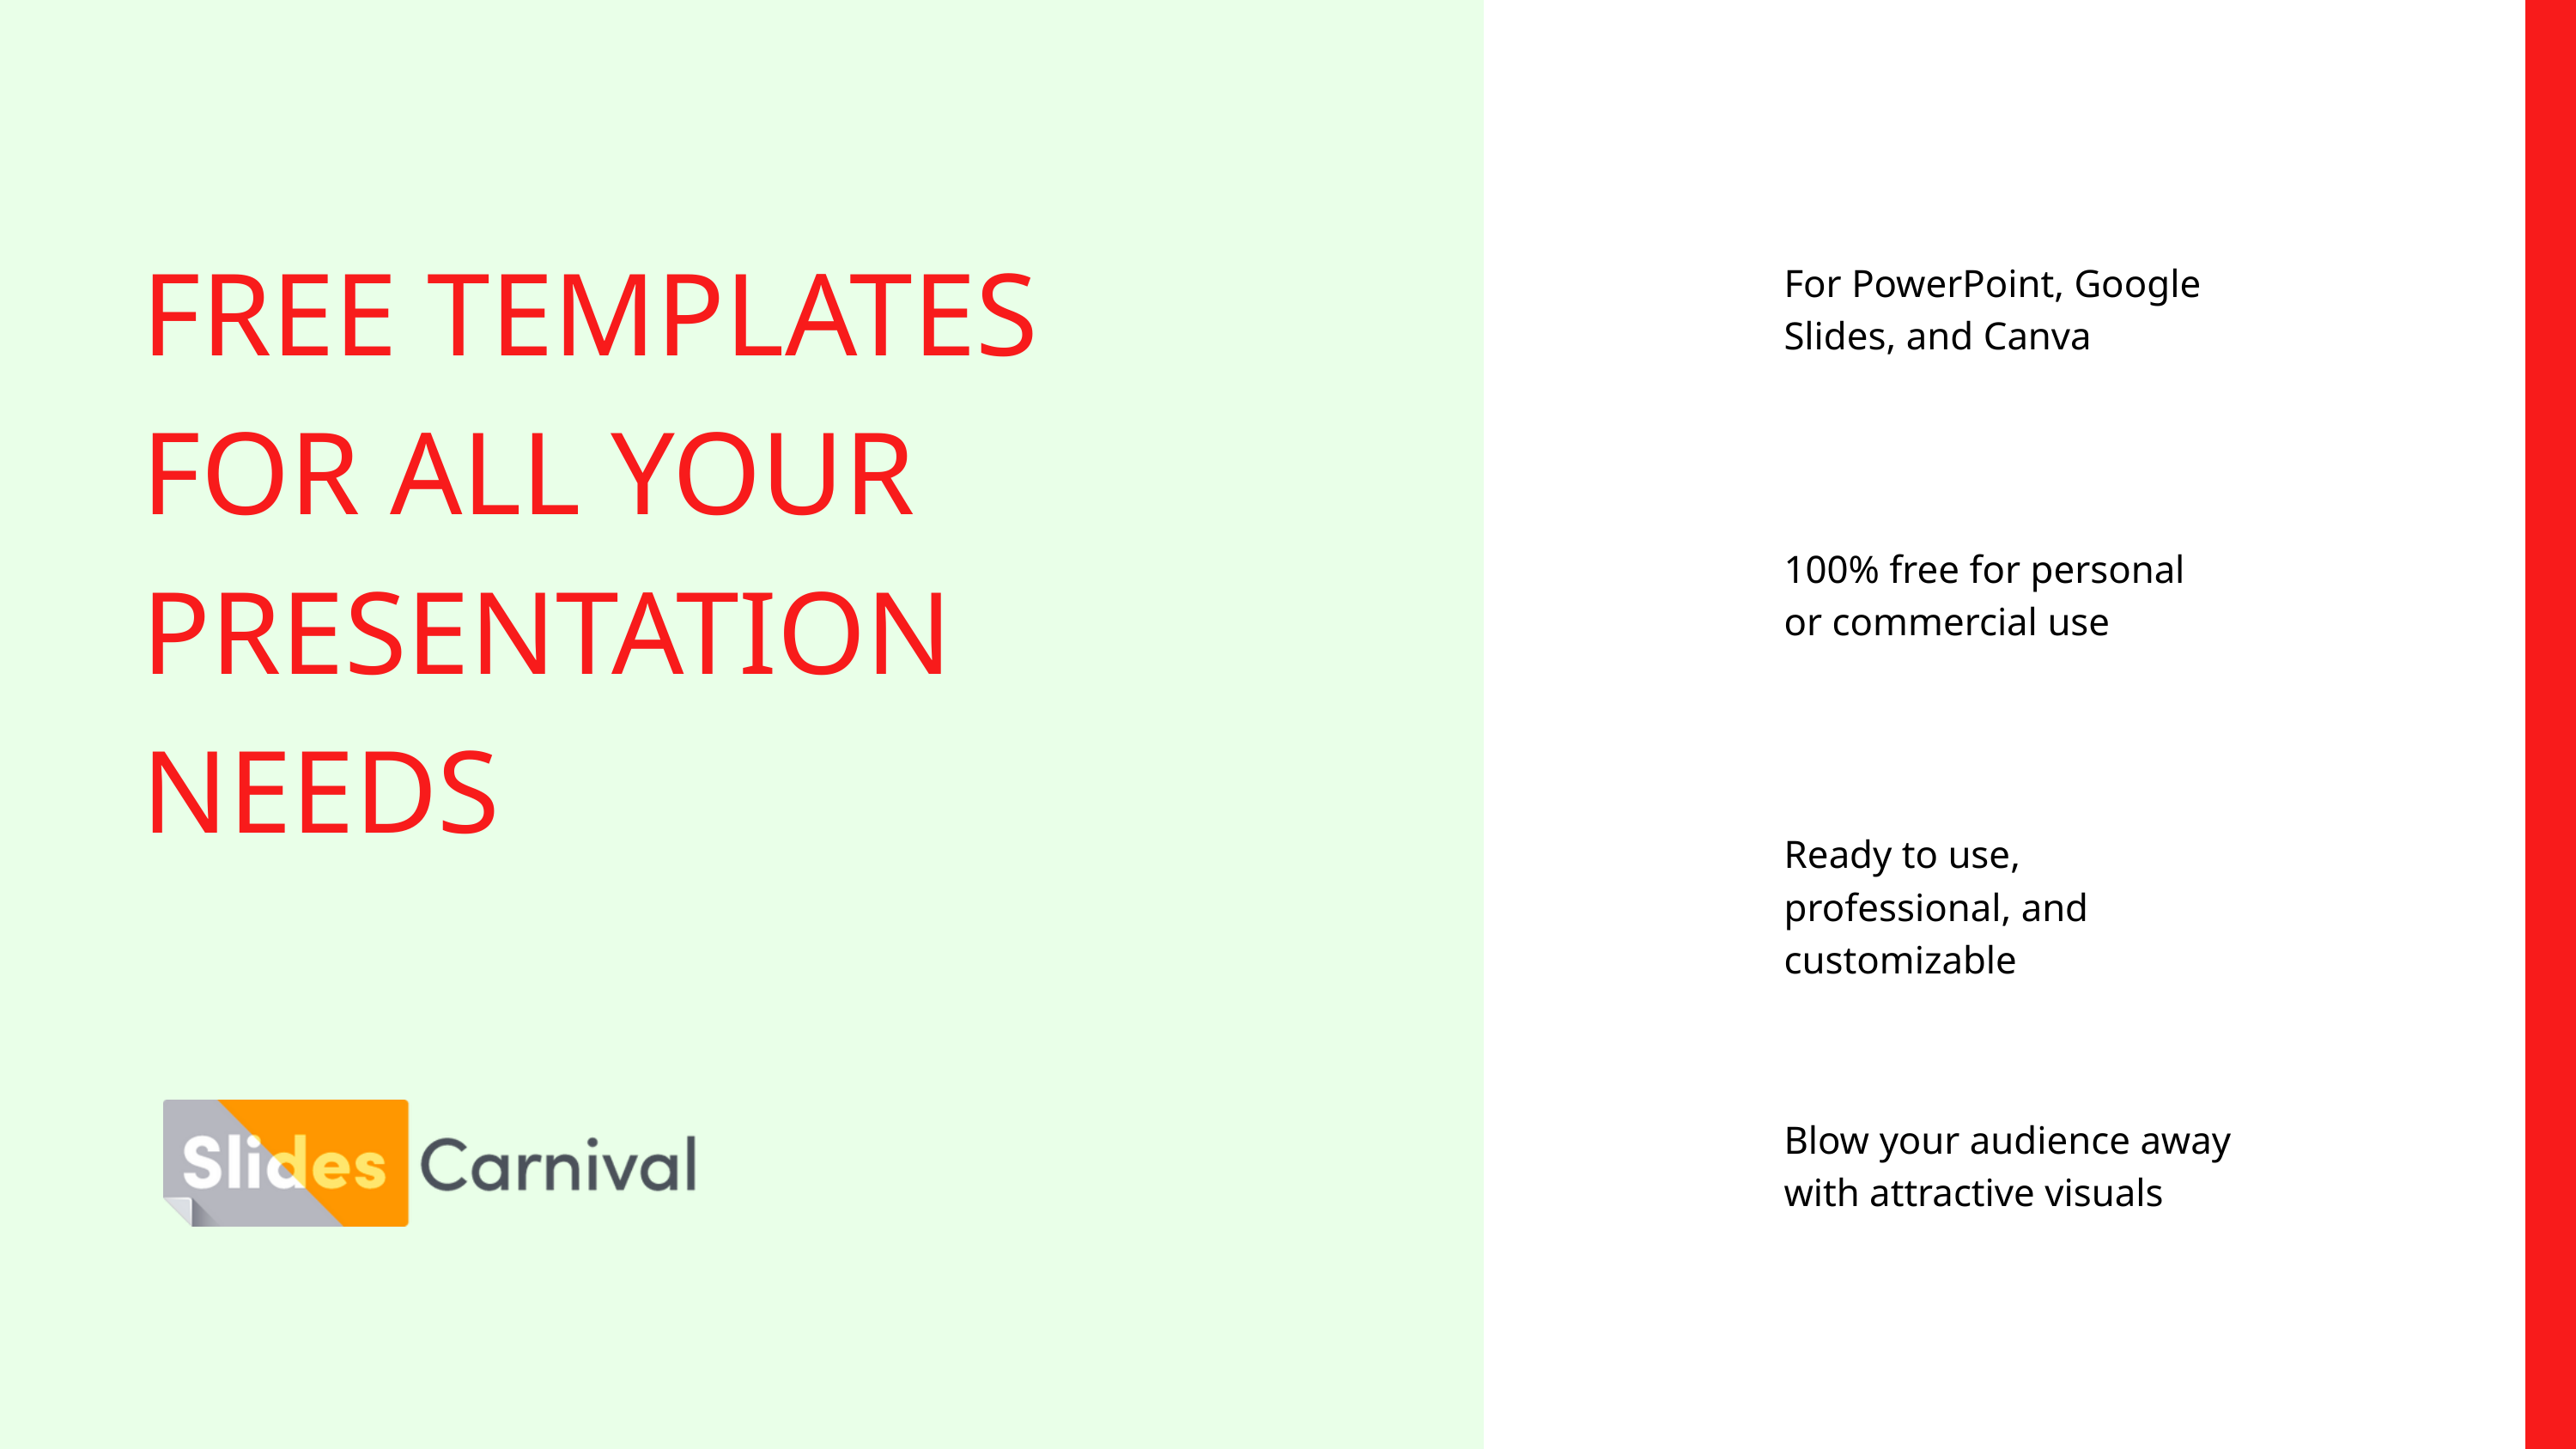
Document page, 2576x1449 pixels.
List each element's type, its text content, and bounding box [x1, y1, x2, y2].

text_box FREE TEMPLATES FOR ALL YOUR PRESENTATION NEEDS [142, 219, 1249, 856]
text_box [2524, 0, 2576, 1449]
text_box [1483, 0, 2524, 1449]
picture [163, 1100, 696, 1227]
